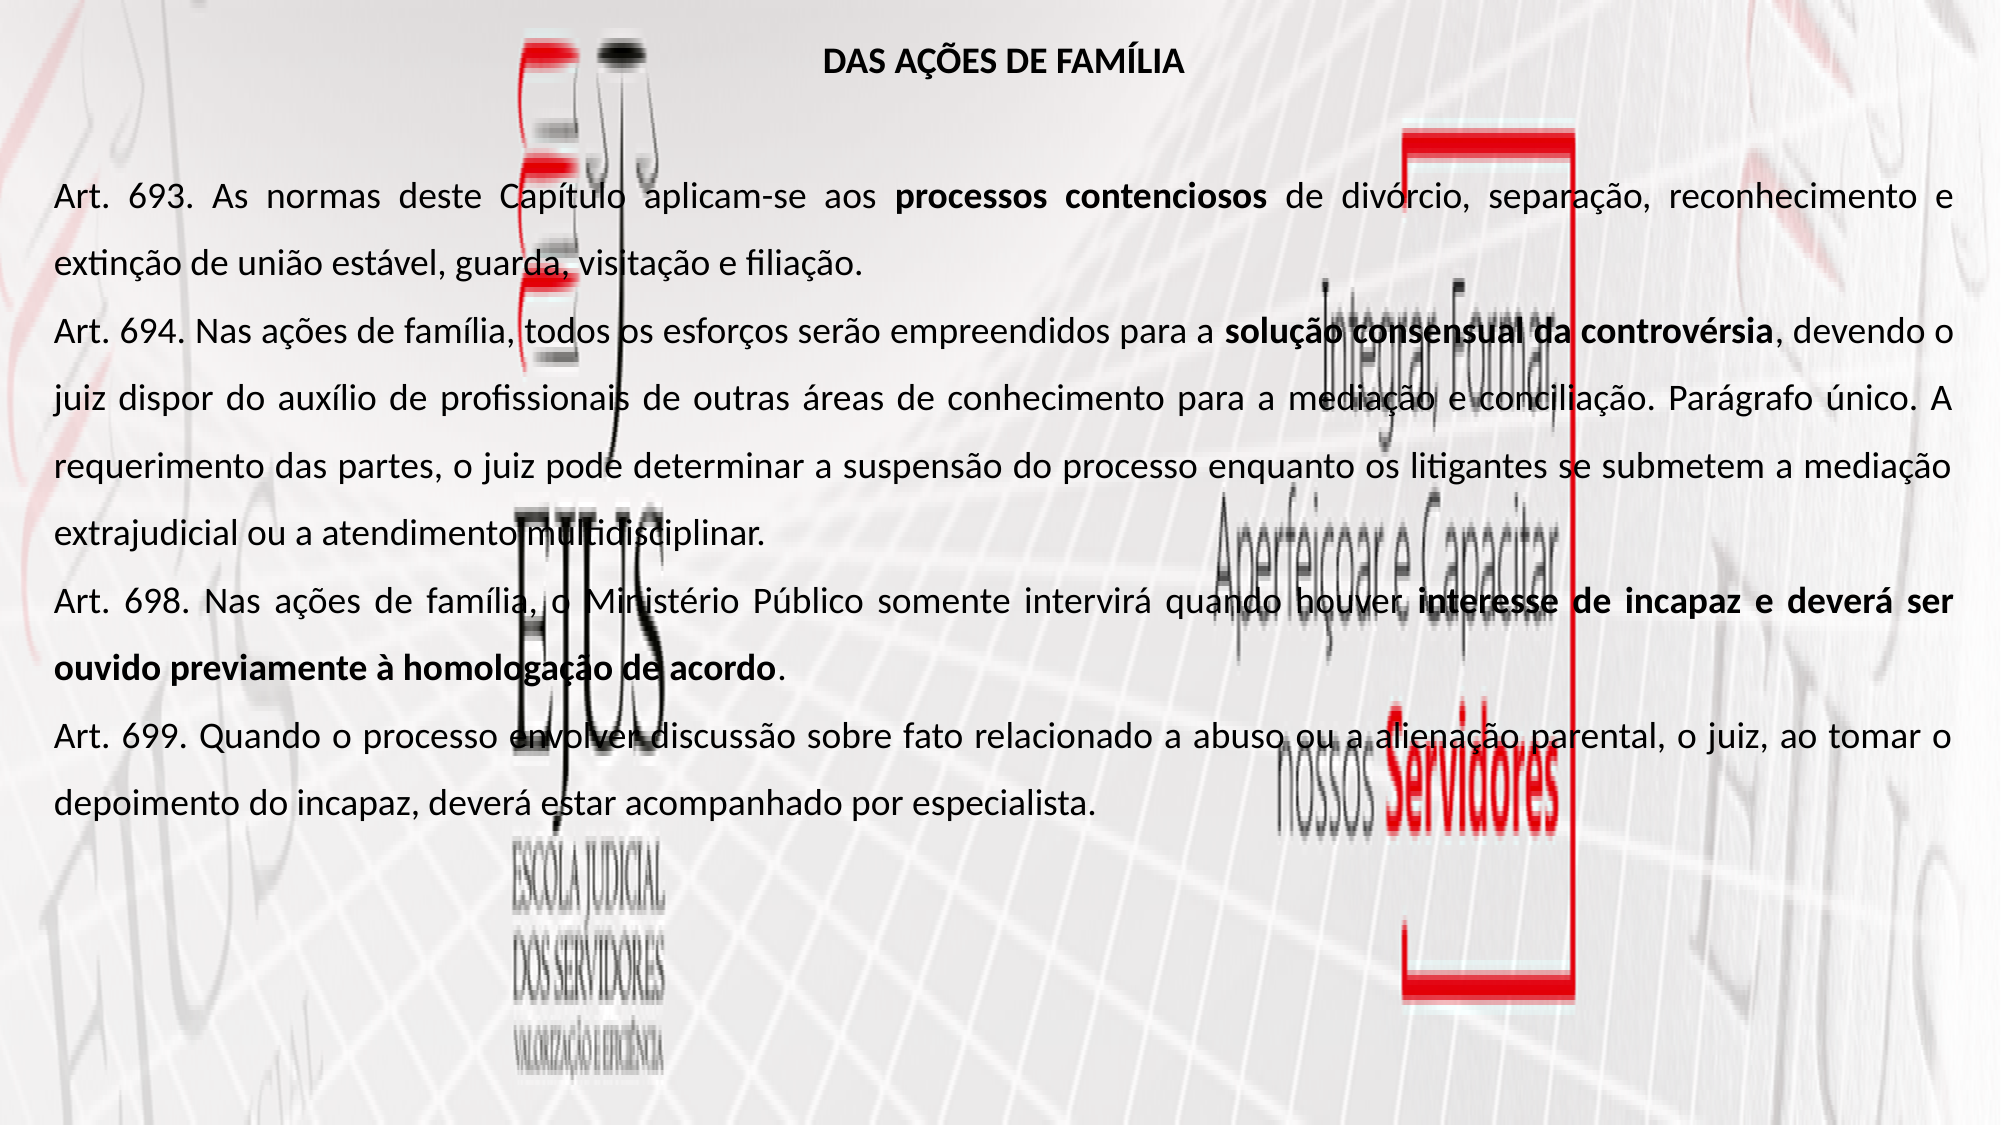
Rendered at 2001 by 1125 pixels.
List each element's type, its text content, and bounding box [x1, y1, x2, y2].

picture [0, 0, 2001, 1125]
subtitle DAS AÇÕES DE FAMÍLIA Art. 693. As normas deste Capítulo aplicam-se aos processos contenciosos de divórcio, separação, reconhecimento e extinção de união estável, guarda, visitação e filiação. Art. 694. Nas ações de família, todos os esforços serão empreendidos para a solução consensual da controvérsia, devendo o juiz dispor do auxílio de profissionais de outras áreas de conhecimento para a mediação e conciliação. Parágrafo único. A requerimento das partes, o juiz pode determinar a suspensão do processo enquanto os litigantes se submetem a mediação extrajudicial ou a atendimento multidisciplinar. Art. 698. Nas ações de família, o Ministério Público somente intervirá quando houver interesse de incapaz e deverá ser ouvido previamente à homologação de acordo. Art. 699. Quando o processo envolver discussão sobre fato relacionado a abuso ou a alienação parental, o juiz, ao tomar o depoimento do incapaz, deverá estar acompanhado por especialista. [38, 5, 1970, 1125]
